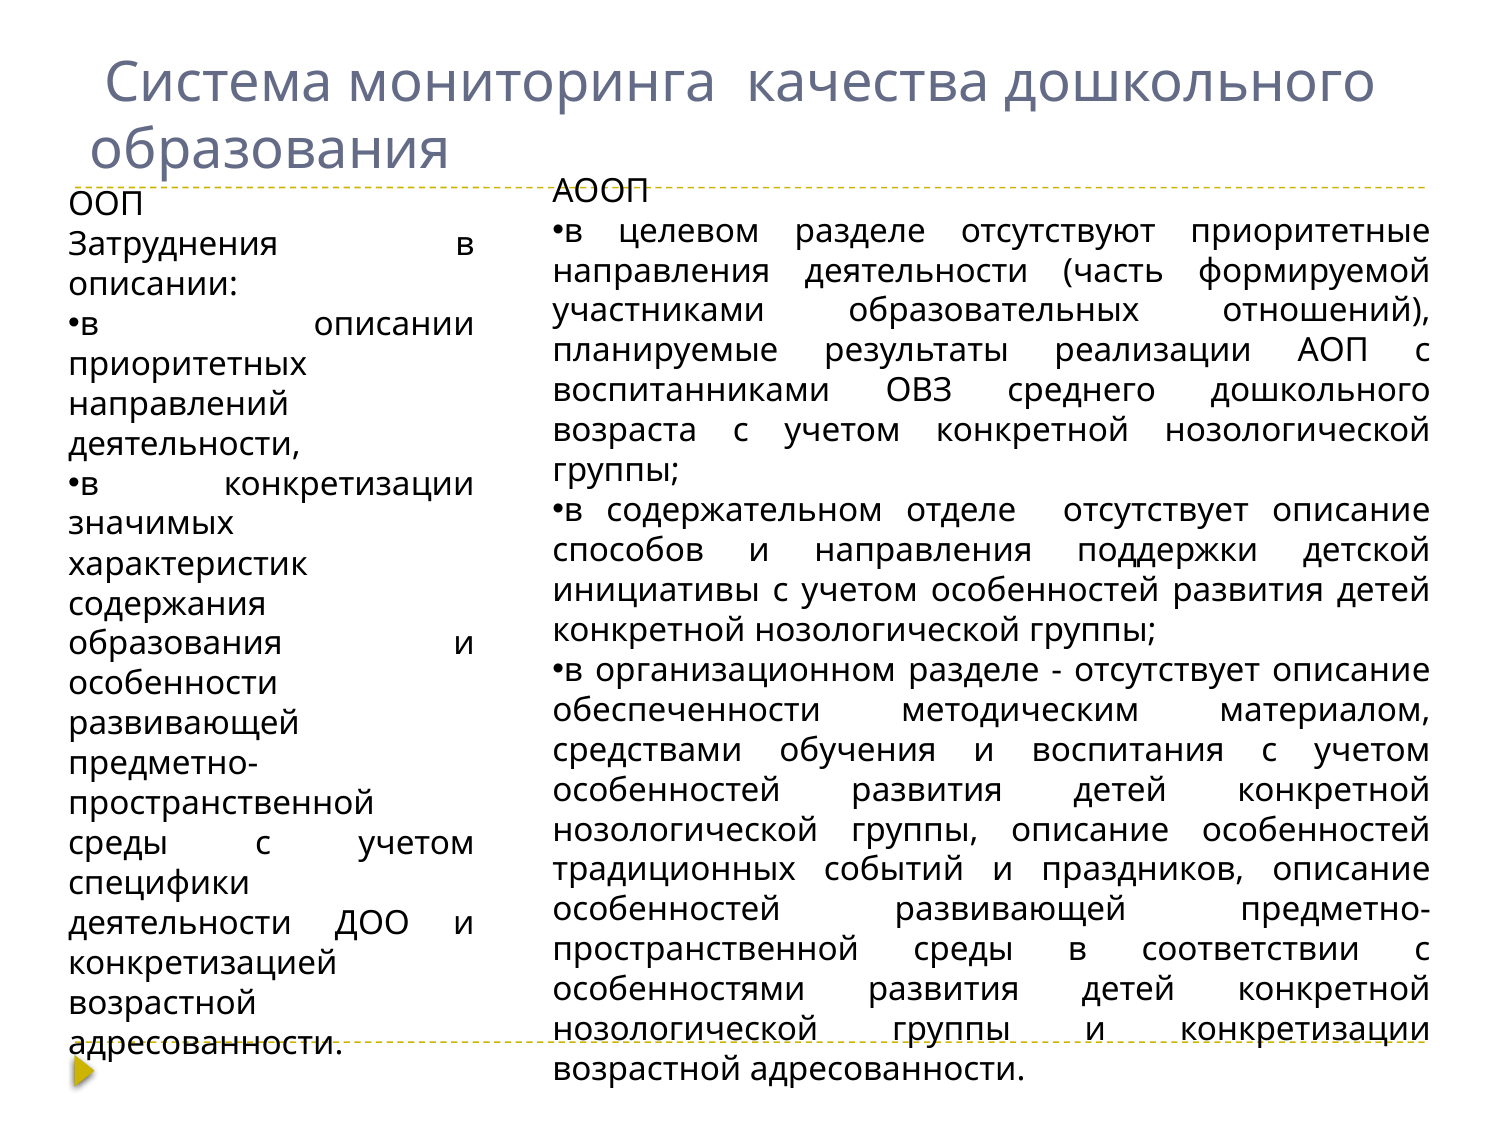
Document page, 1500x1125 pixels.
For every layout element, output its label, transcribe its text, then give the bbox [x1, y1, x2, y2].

title Система мониторинга качества дошкольного образования [75, 37, 1425, 188]
text_box ООП Затруднения в описании: в описании приоритетных направлений деятельности, в конкретизации значимых характеристик содержания образования и особенности развивающей предметно-пространственной среды с учетом специфики деятельности ДОО и конкретизацией возрастной адресованности. [53, 174, 491, 1069]
text_box АООП в целевом разделе отсутствуют приоритетные направления деятельности (часть формируемой участниками образовательных отношений), планируемые результаты реализации АОП с воспитанниками ОВЗ среднего дошкольного возраста с учетом конкретной нозологической группы; в содержательном отделе отсутствует описание способов и направления поддержки детской инициативы с учетом особенностей развития детей конкретной нозологической группы; в организационном разделе - отсутствует описание обеспеченности методическим материалом, средствами обучения и воспитания с учетом особенностей развития детей конкретной нозологической группы, описание особенностей традиционных событий и праздников, описание особенностей развивающей предметно-пространственной среды в соответствии с особенностями развития детей конкретной нозологической группы и конкретизации возрастной адресованности. [537, 161, 1447, 1095]
